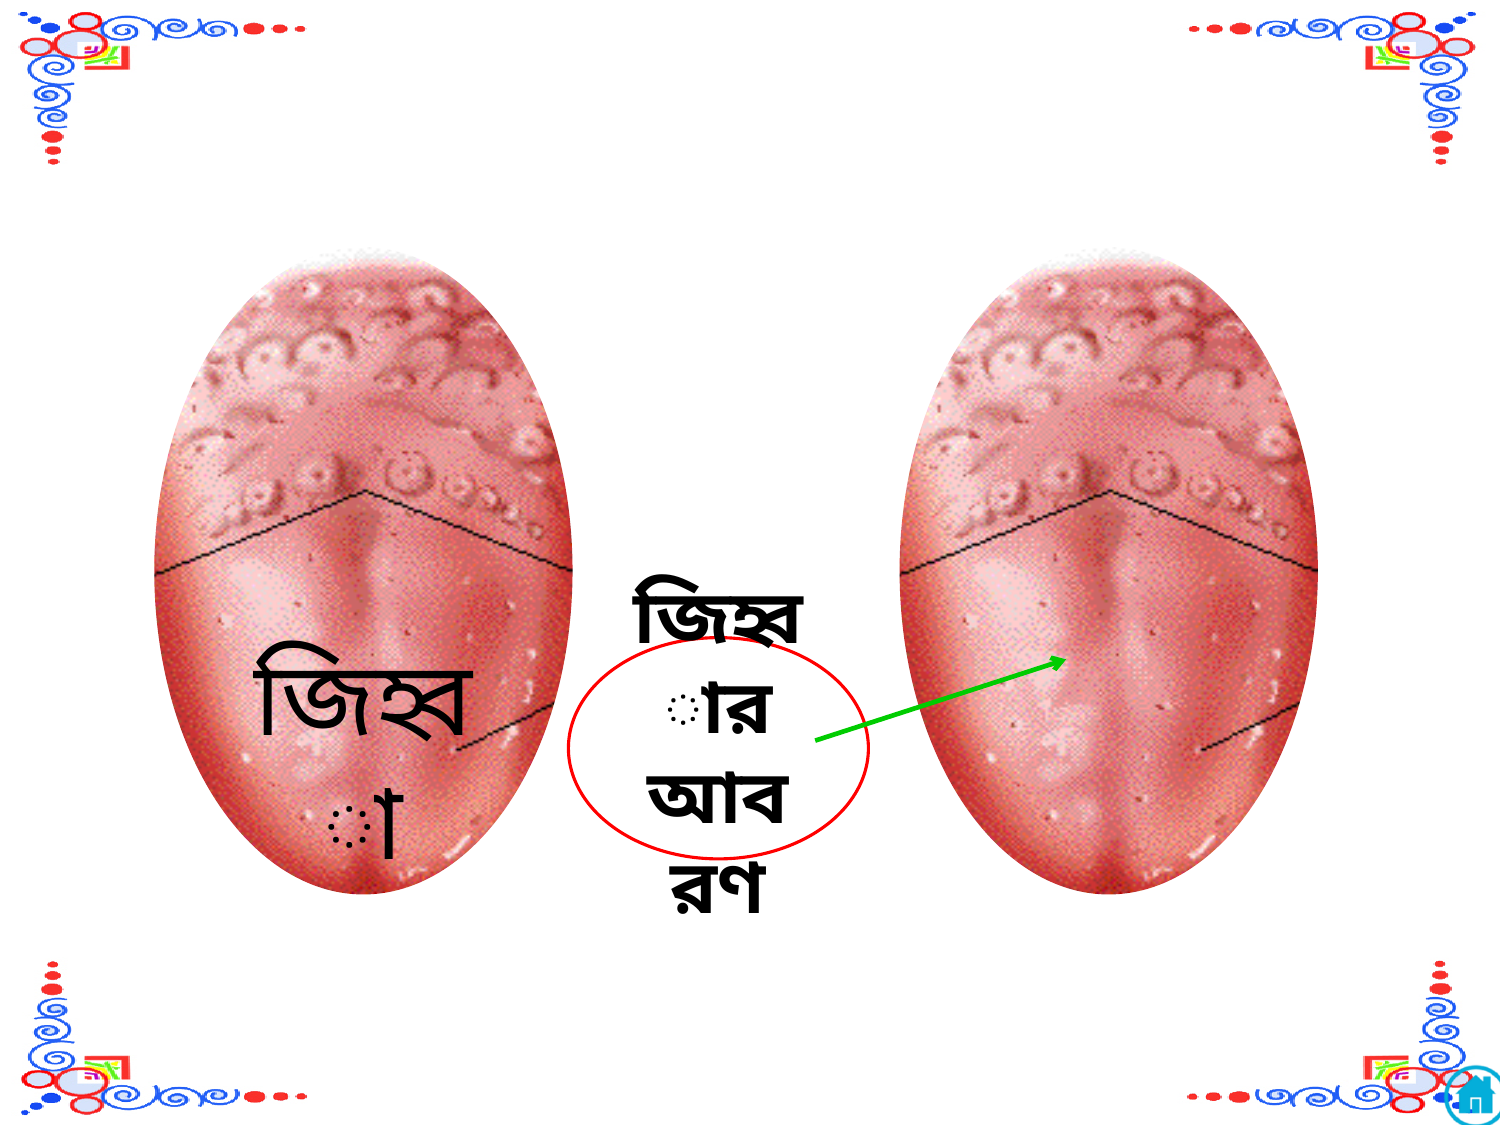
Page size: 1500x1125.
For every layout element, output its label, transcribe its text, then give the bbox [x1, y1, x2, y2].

text_box জিহ্বার আবরণ [567, 636, 870, 860]
picture [0, 0, 1500, 1125]
picture [1449, 1069, 1500, 1125]
text_box জিহ্বা [234, 625, 492, 888]
text_box [153, 246, 574, 828]
picture [1493, 1119, 1500, 1125]
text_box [815, 659, 1067, 741]
text_box [898, 246, 1319, 896]
text_box [318, 888, 409, 896]
